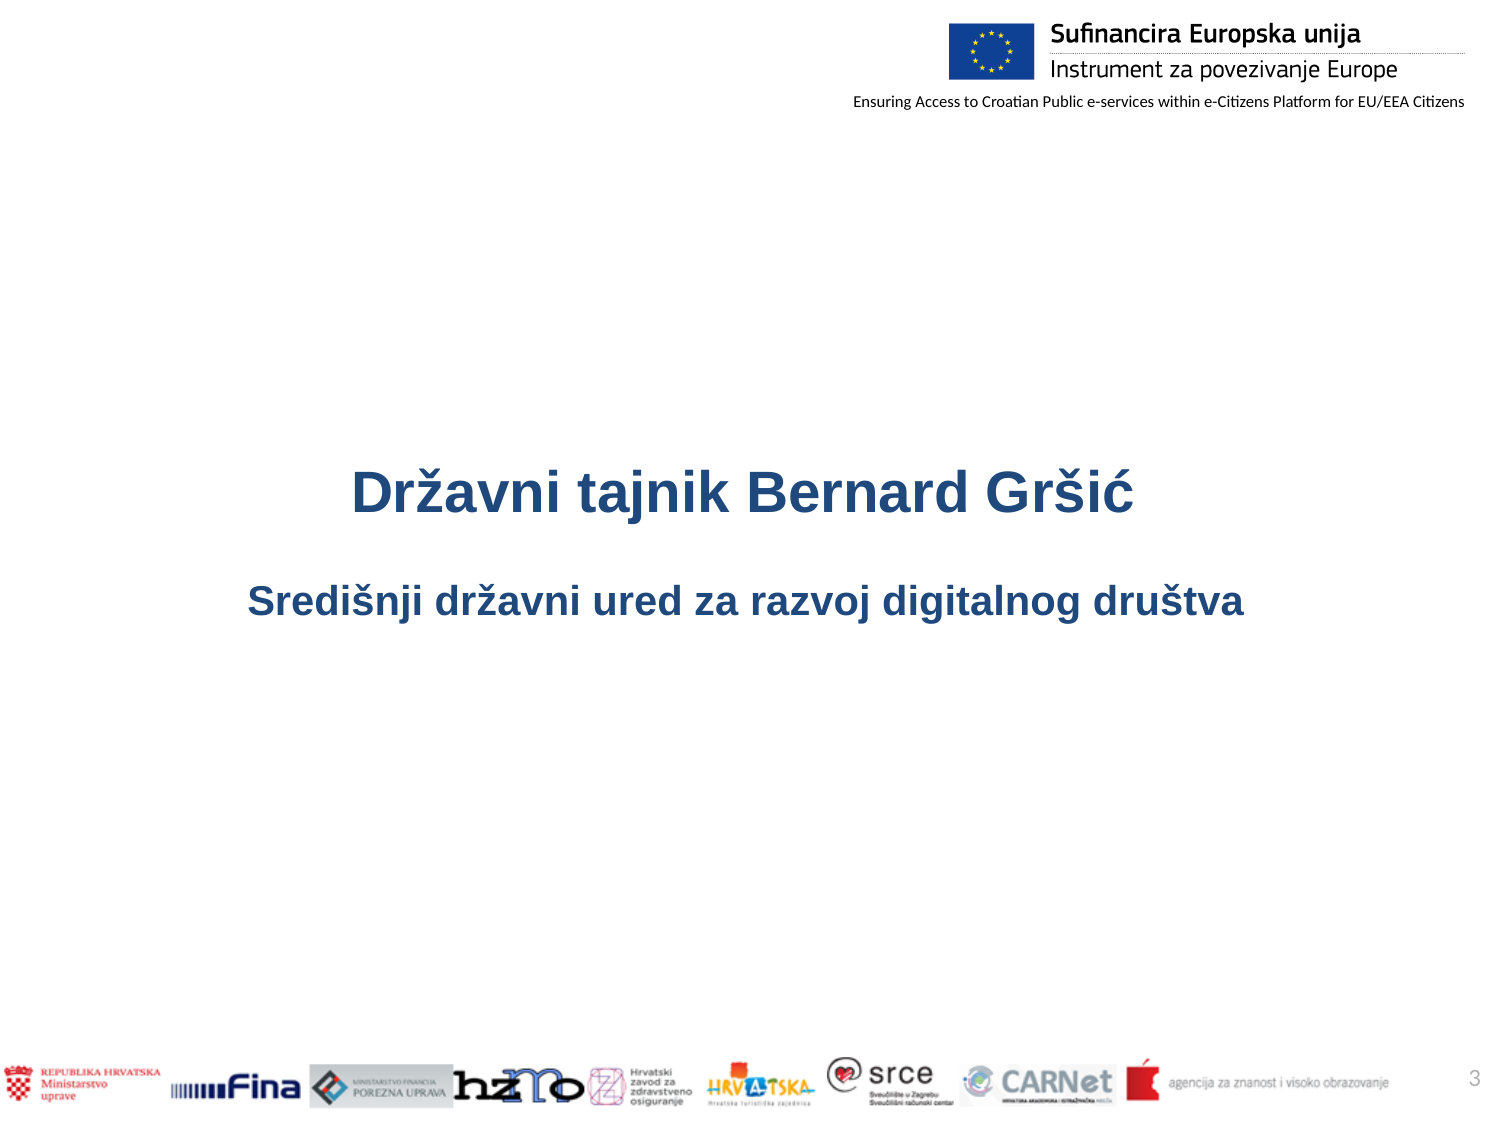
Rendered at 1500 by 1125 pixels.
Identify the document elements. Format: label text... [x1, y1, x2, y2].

slide_number 3 [1432, 1046, 1496, 1106]
text_box Državni tajnik Bernard Gršić Središnji državni ured za razvoj digitalnog društva [159, 446, 1344, 632]
picture [0, 1056, 1393, 1121]
picture [938, 14, 1473, 90]
